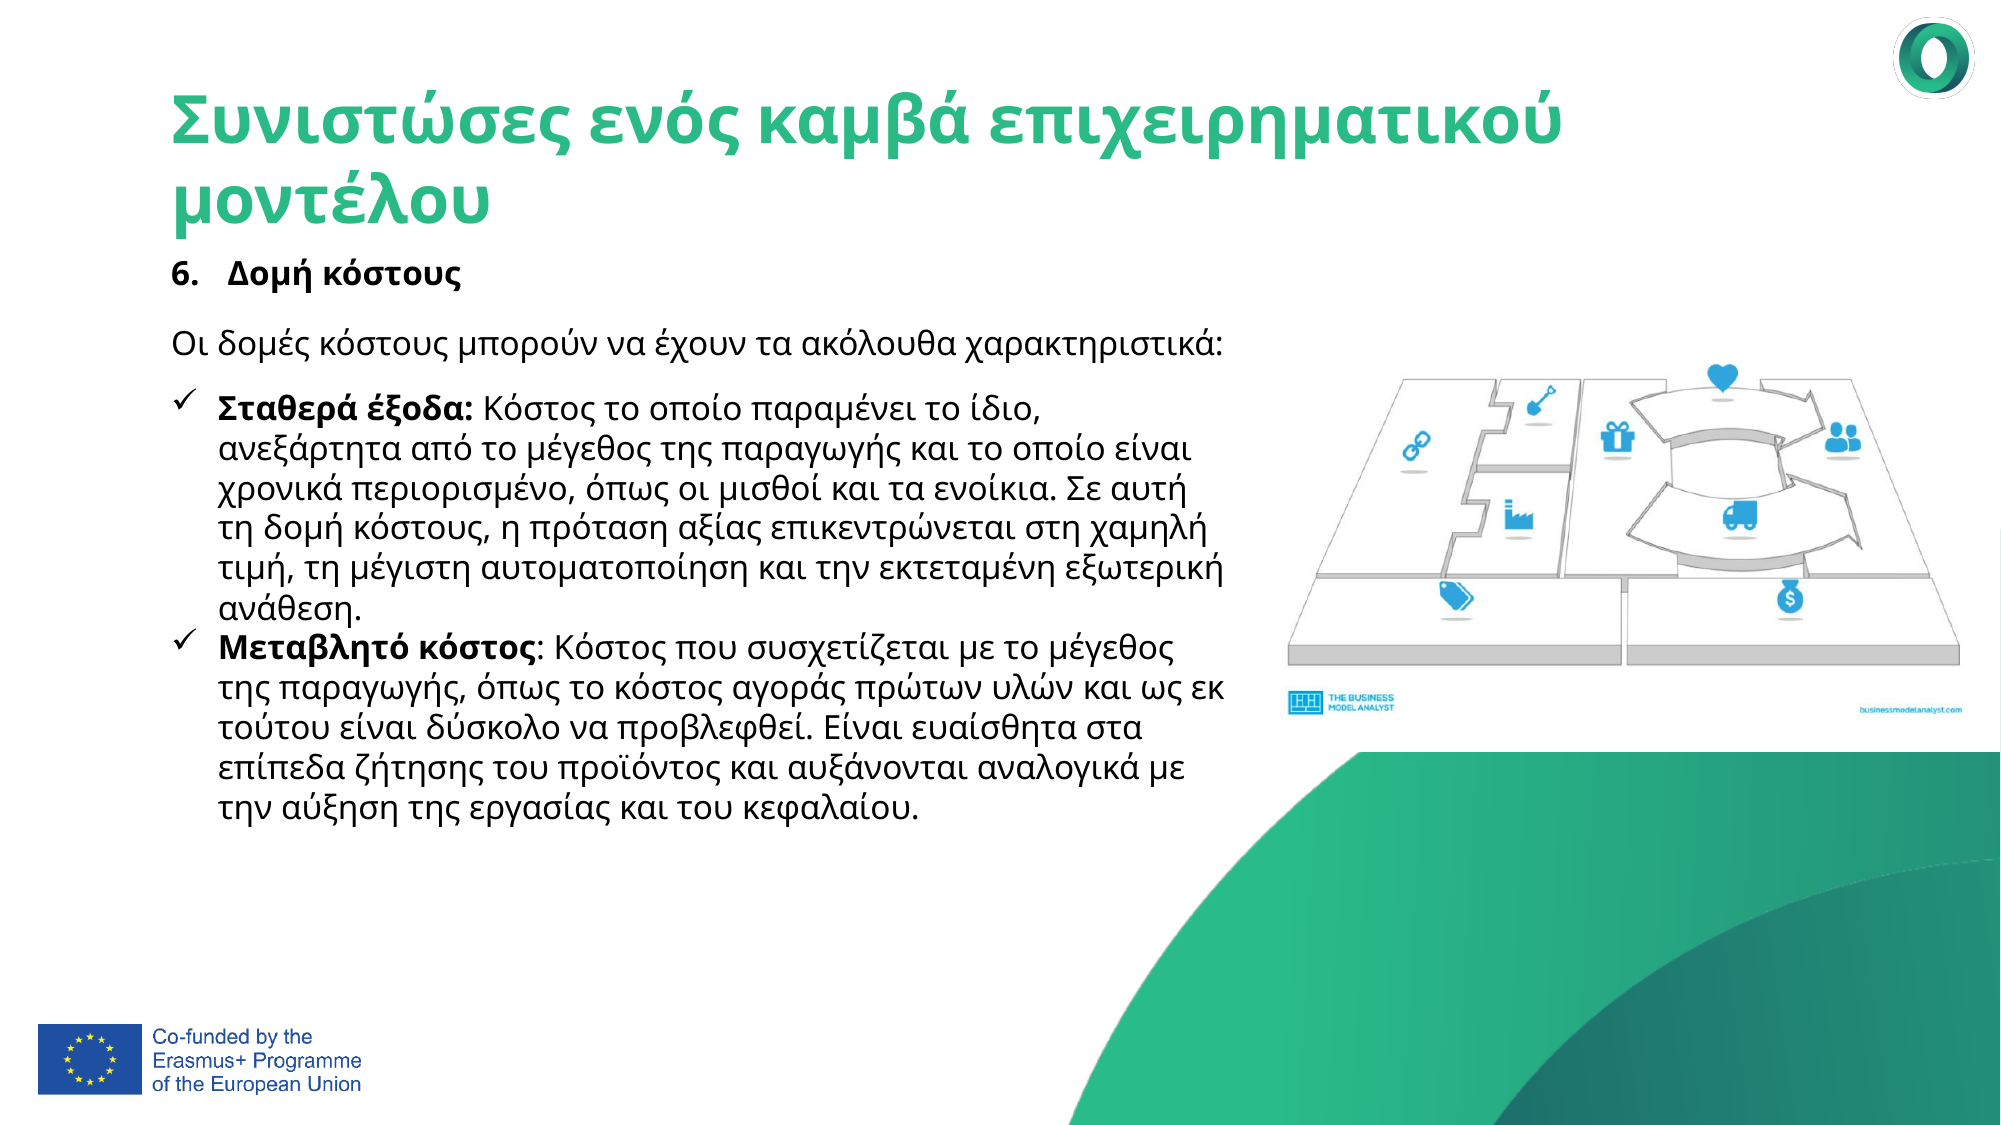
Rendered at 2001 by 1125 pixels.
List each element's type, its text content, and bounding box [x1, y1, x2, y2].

picture [1893, 17, 1975, 100]
picture [38, 1023, 361, 1095]
text_box [0, 1015, 377, 1103]
picture [1003, 318, 2001, 1125]
text_box Συνιστώσες ενός καμβά επιχειρηματικού μοντέλου [156, 69, 1821, 245]
text_box Δομή κόστους Οι δομές κόστους μπορούν να έχουν τα ακόλουθα χαρακτηριστικά: Σταθερά έξοδα: Κόστος το οποίο παραμένει το ίδιο, ανεξάρτητα από το μέγεθος της παραγωγής και το οποίο είναι χρονικά περιορισμένο, όπως οι μισθοί και τα ενοίκια. Σε αυτή τη δομή κόστους, η πρόταση αξίας επικεντρώνεται στη χαμηλή τιμή, τη μέγιστη αυτοματοποίηση και την εκτεταμένη εξωτερική ανάθεση. Μεταβλητό κόστος: Κόστος που συσχετίζεται με το μέγεθος της παραγωγής, όπως το κόστος αγοράς πρώτων υλών και ως εκ τούτου είναι δύσκολο να προβλεφθεί. Είναι ευαίσθητα στα επίπεδα ζήτησης του προϊόντος και αυξάνονται αναλογικά με την αύξηση της εργασίας και του κεφαλαίου. [156, 204, 1246, 834]
